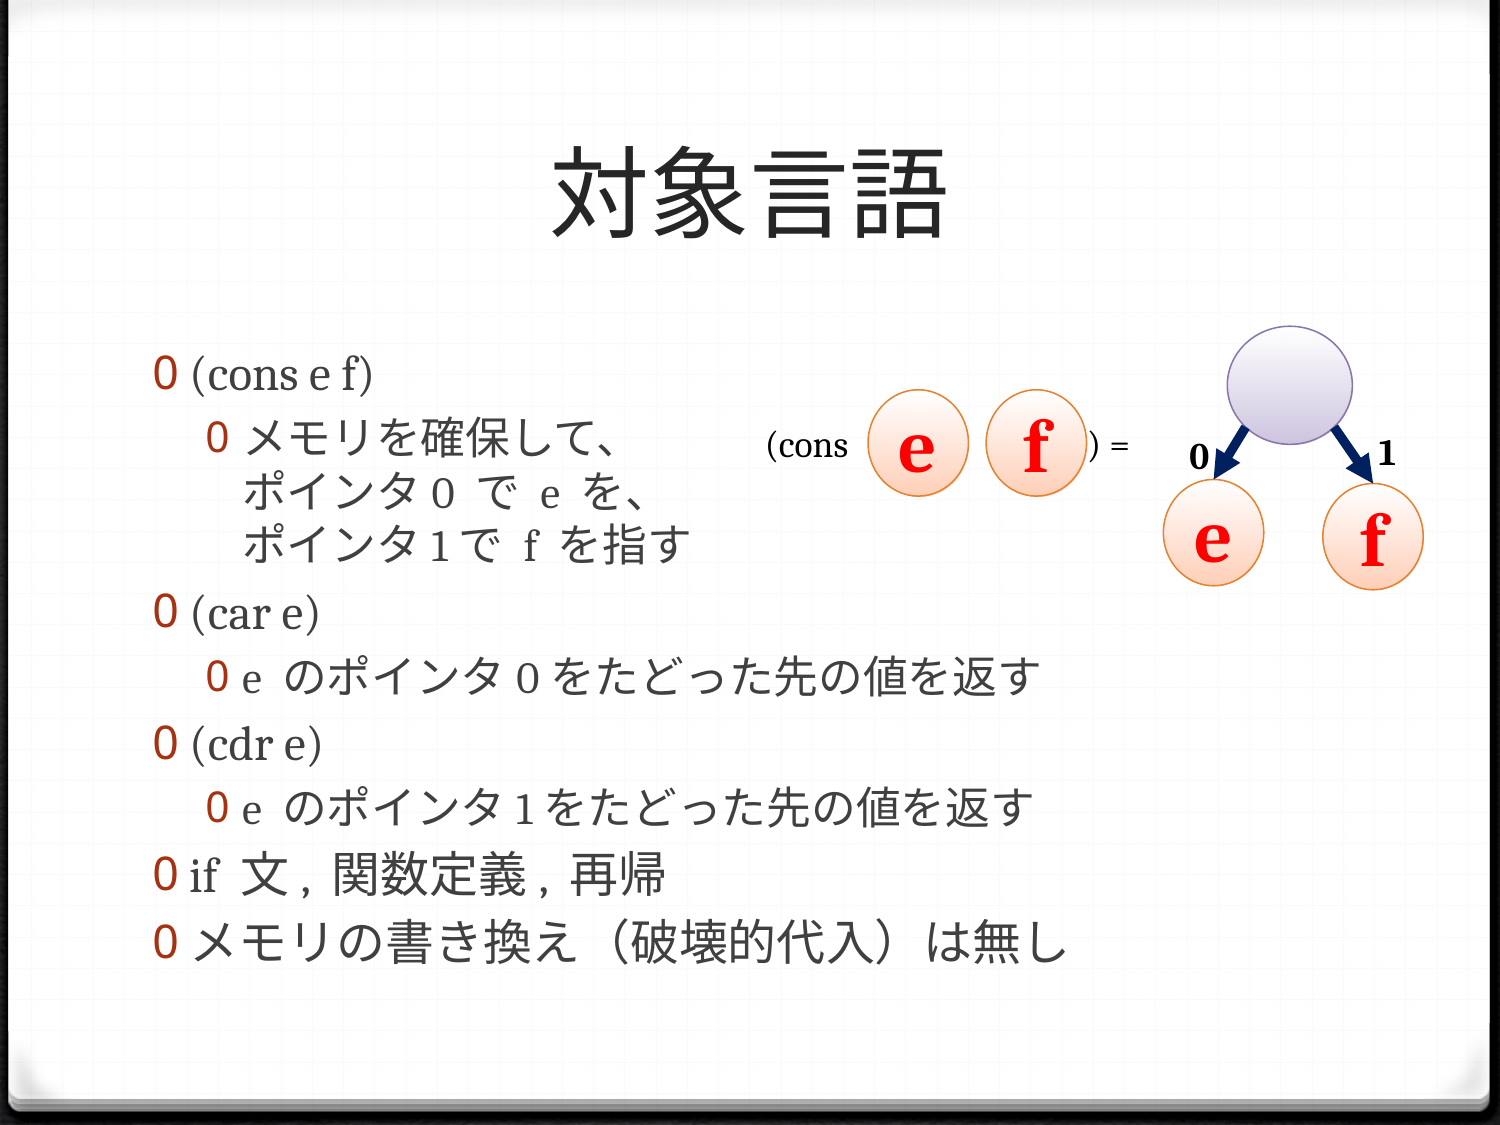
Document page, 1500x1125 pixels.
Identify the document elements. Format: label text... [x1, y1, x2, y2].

text_box f [994, 473, 1079, 497]
title 対象言語 [90, 71, 1410, 309]
text_box 1 [1364, 420, 1412, 481]
text_box (cons ) = [750, 412, 1176, 473]
text_box e [1162, 485, 1265, 587]
text_box f [994, 388, 1079, 412]
text_box e [875, 473, 961, 497]
list (cons e f) メモリを確保して、 ポインタ0 で e を、 ポインタ1で f を指す (car e) e のポインタ0をたどった先の値を返す (cdr e) e のポインタ1をたどった先の値を返す if 文, 関数定義, 再帰 メモリの書き換え（破壊的代入）は無し [137, 334, 1363, 983]
text_box f [1322, 483, 1424, 591]
text_box 0 [1174, 424, 1211, 485]
picture [0, 0, 1500, 1125]
text_box [1226, 325, 1354, 446]
text_box e [876, 388, 960, 412]
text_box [1333, 426, 1374, 484]
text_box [1213, 426, 1246, 480]
